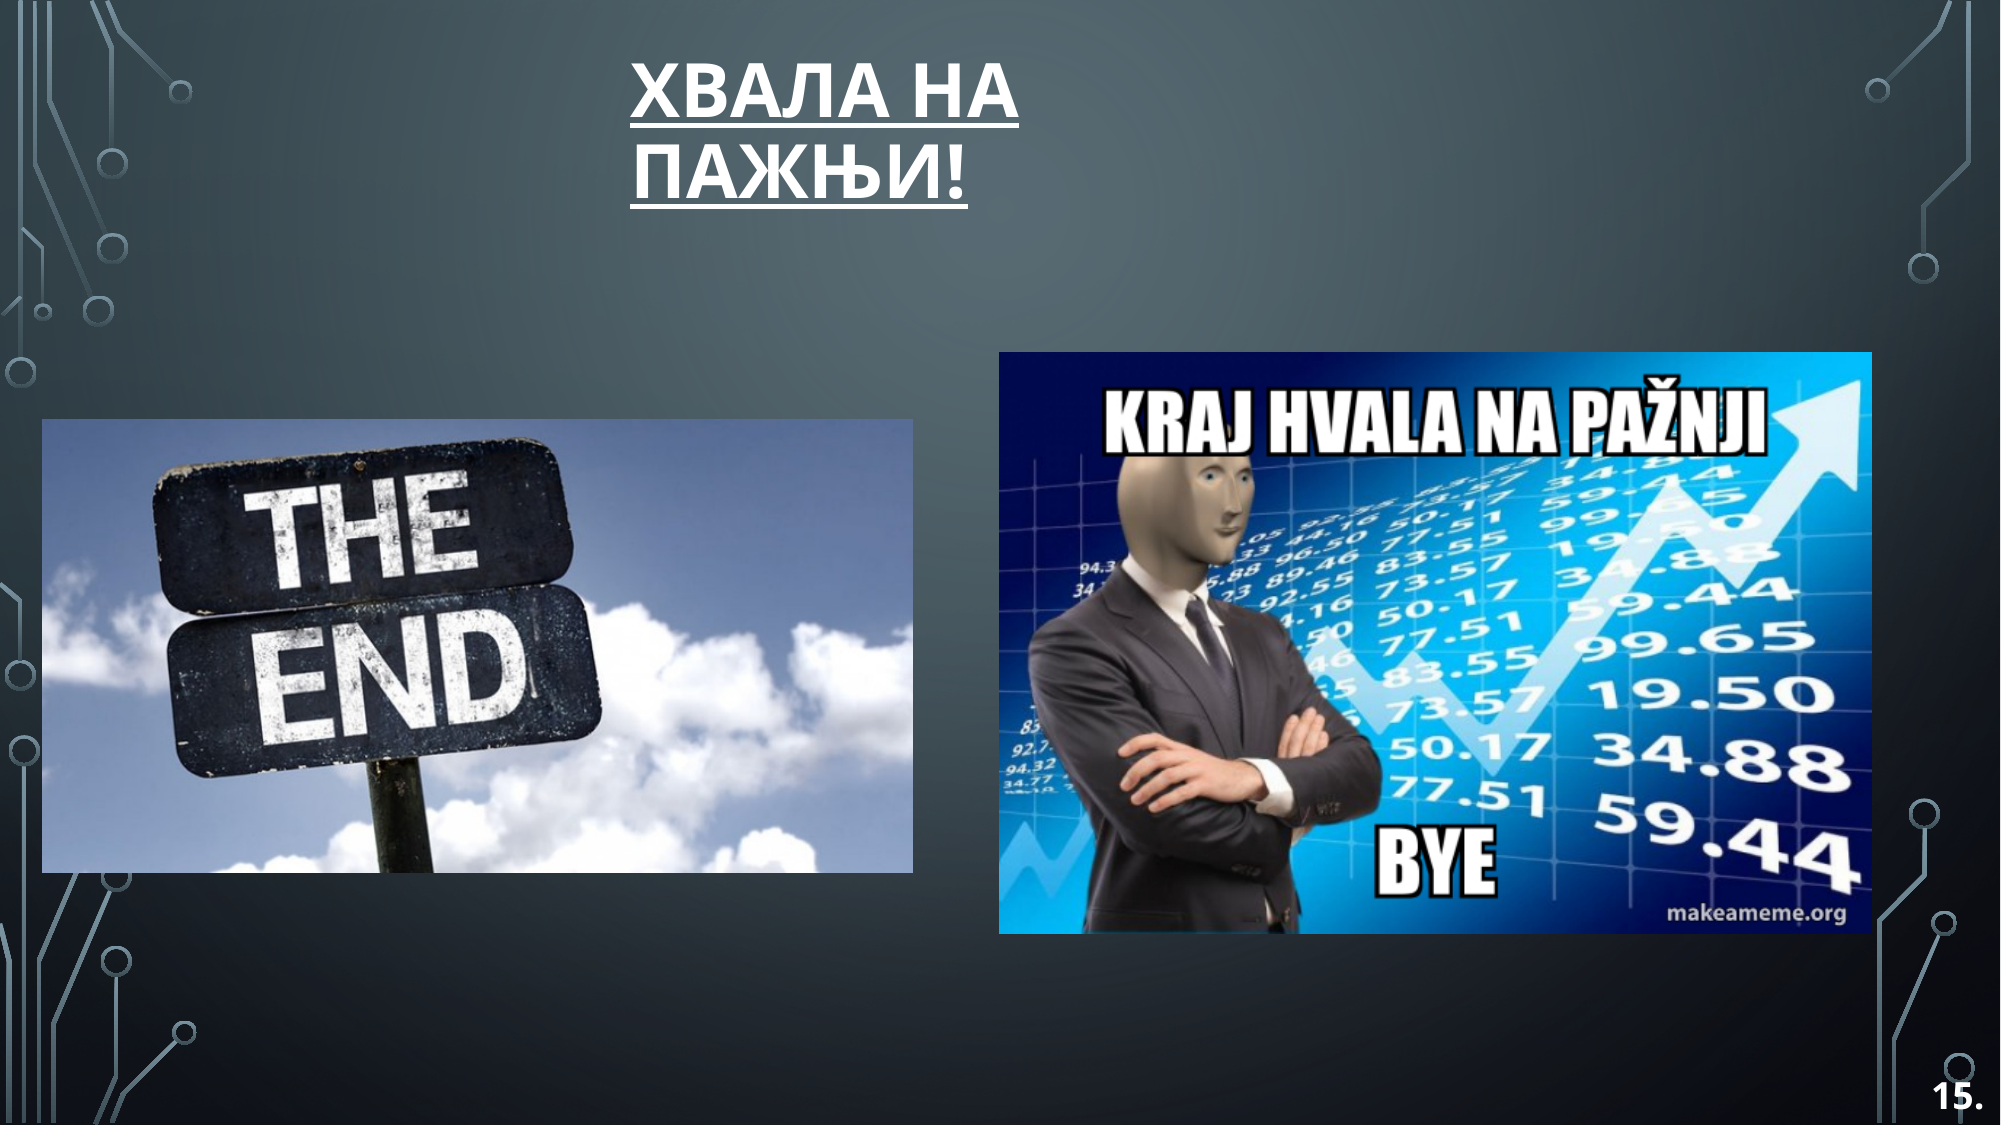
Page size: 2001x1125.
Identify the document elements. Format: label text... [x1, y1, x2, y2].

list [999, 352, 1872, 934]
title Хвала на пажњи! [615, 27, 1385, 240]
text_box 15. [1916, 1064, 2000, 1125]
picture [42, 419, 913, 873]
